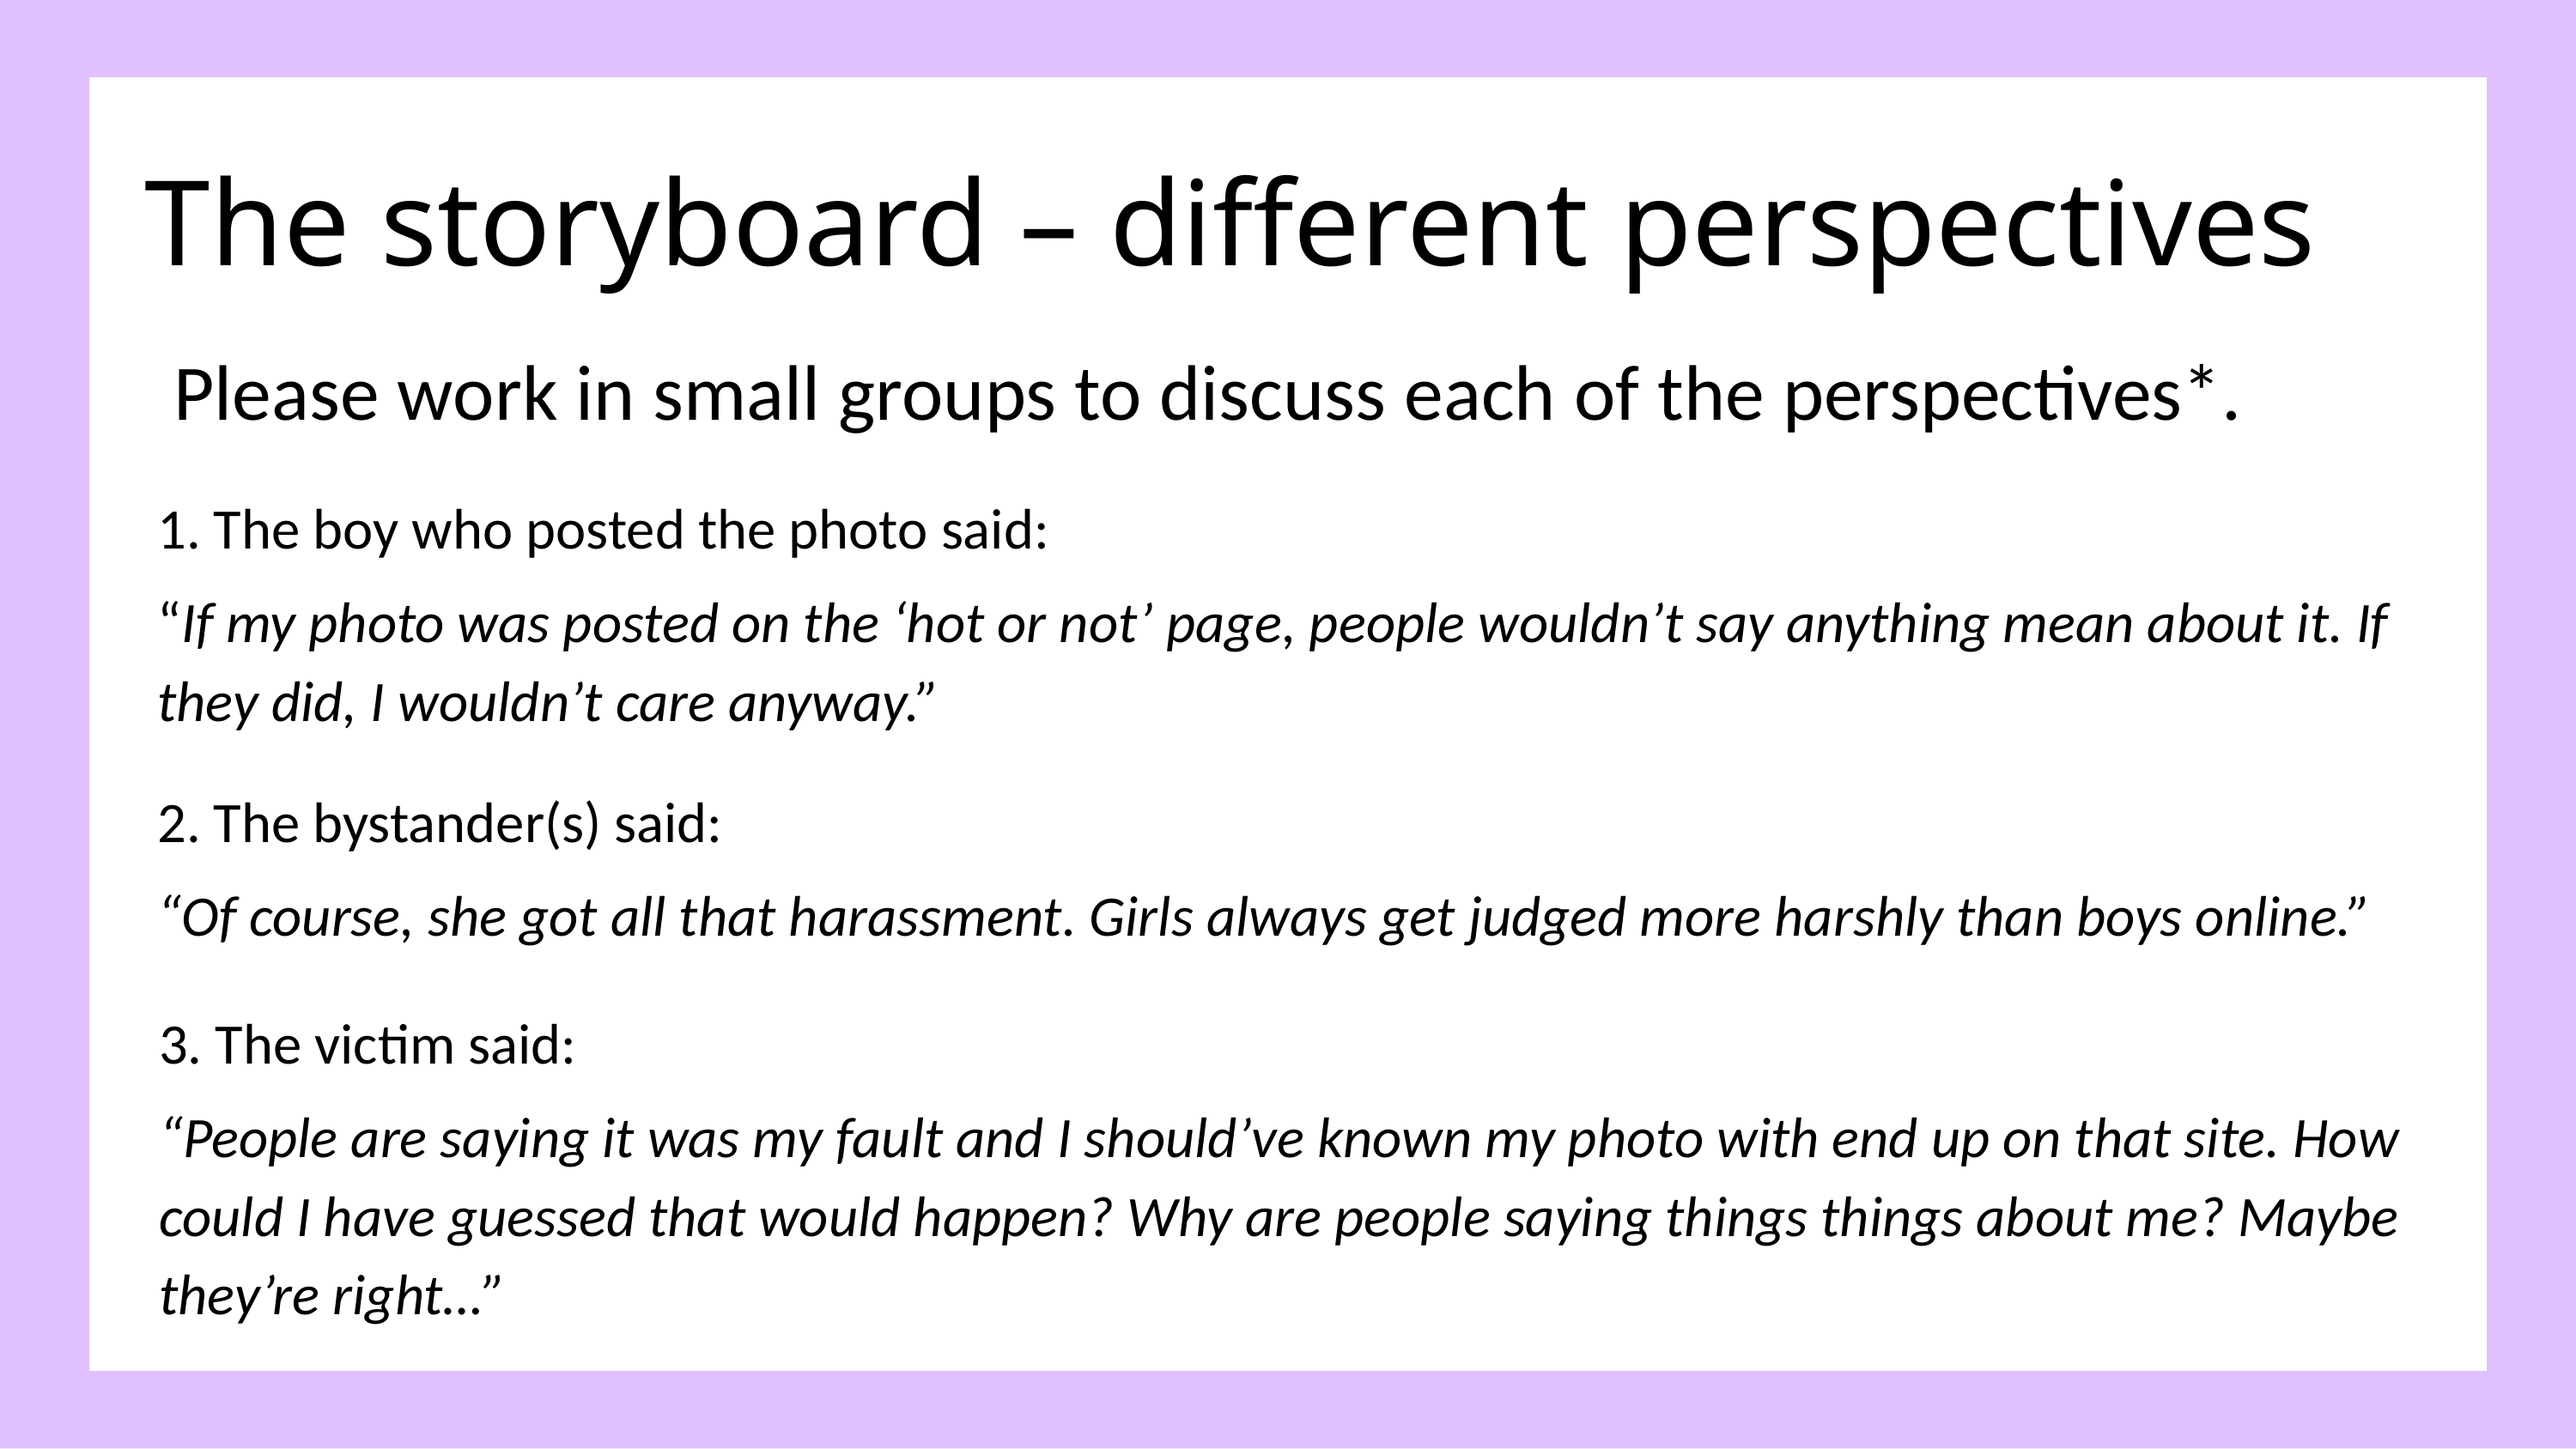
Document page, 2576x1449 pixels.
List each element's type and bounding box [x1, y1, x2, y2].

text_box [88, 76, 2487, 1372]
text_box [0, 0, 2576, 1449]
